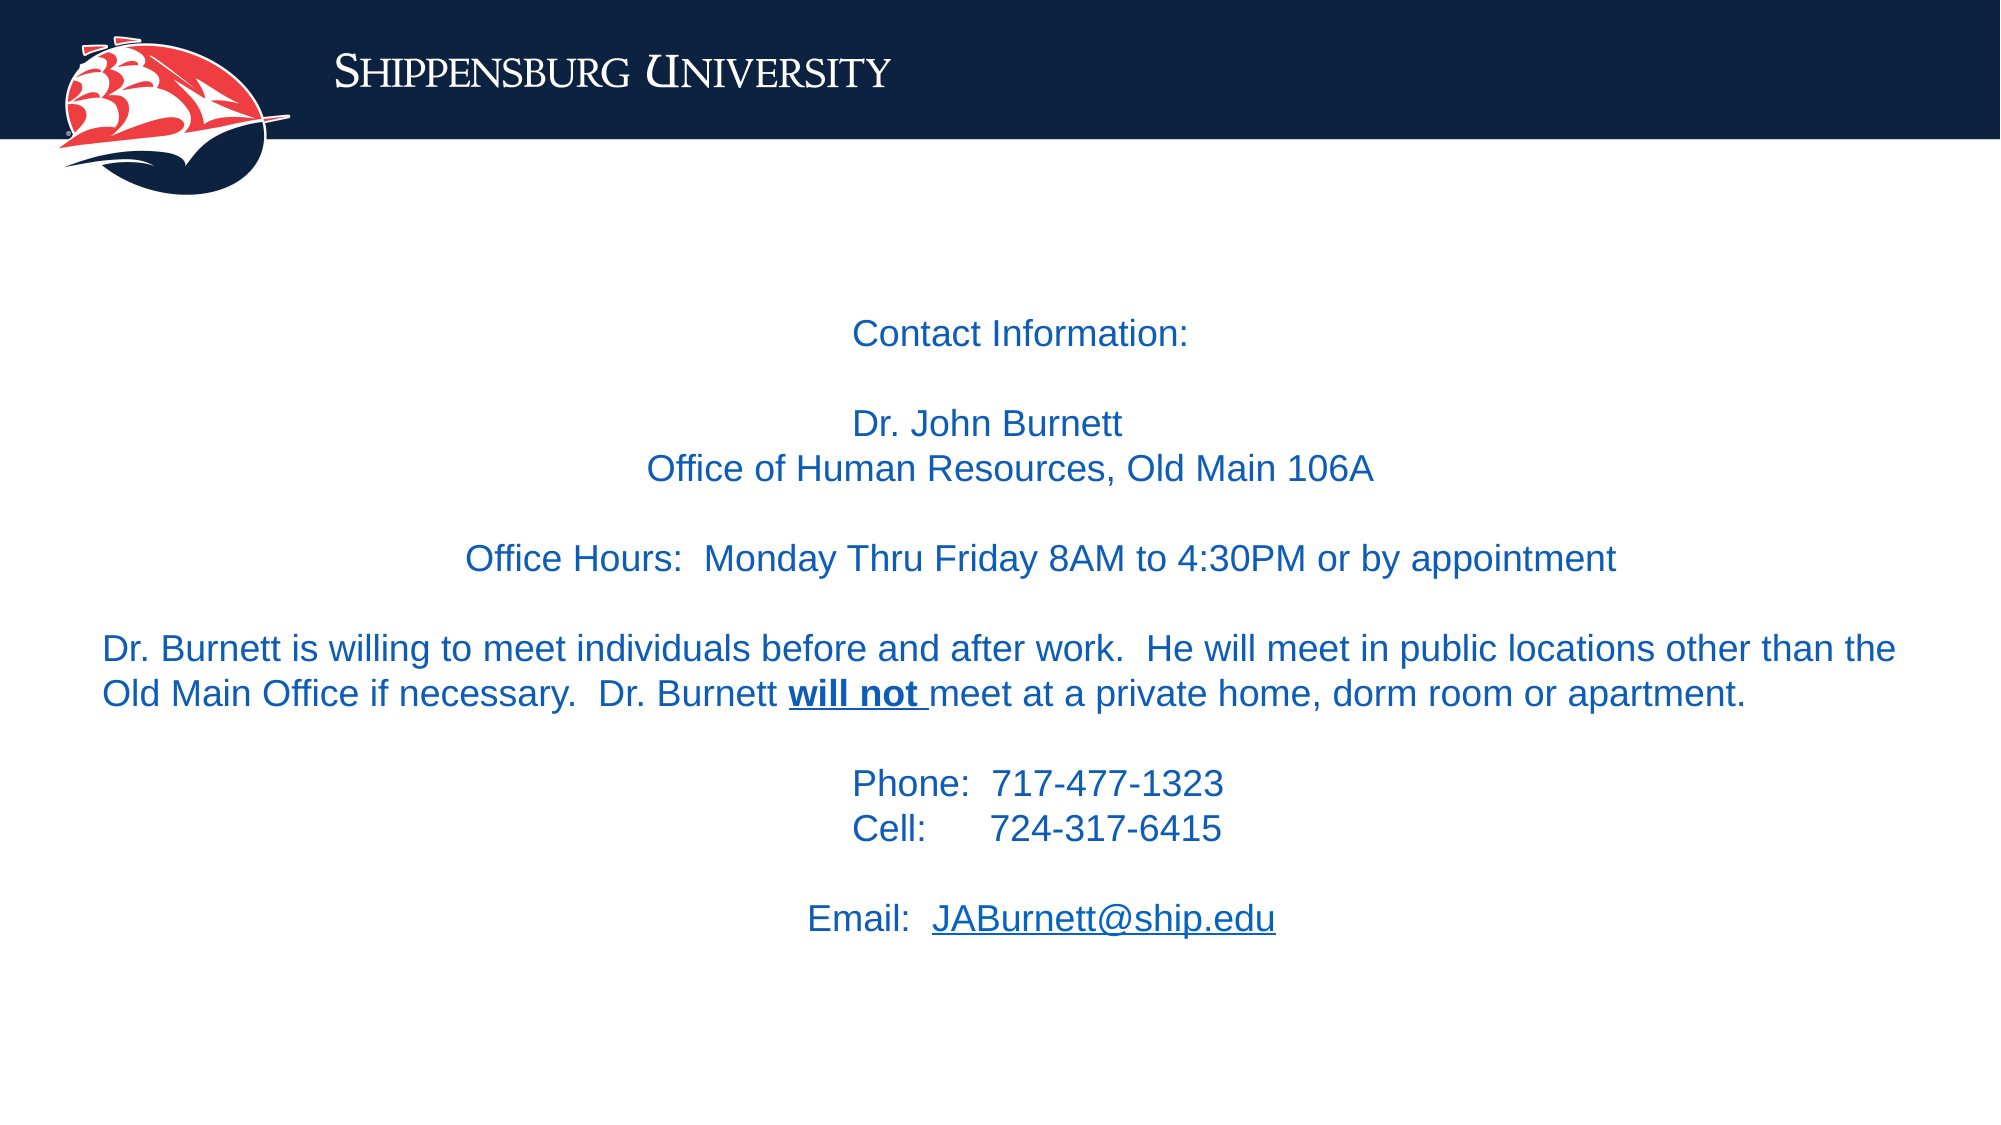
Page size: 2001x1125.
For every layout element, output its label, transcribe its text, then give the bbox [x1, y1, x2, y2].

text_box Contact Information: Dr. John Burnett Office of Human Resources, Old Main 106A Office Hours: Monday Thru Friday 8AM to 4:30PM or by appointment Dr. Burnett is willing to meet individuals before and after work. He will meet in public locations other than the Old Main Office if necessary. Dr. Burnett will not meet at a private home, dorm room or apartment. Phone: 717-477-1323 Cell: 724-317-6415 Email: JABurnett@ship.edu [87, 301, 1948, 1037]
picture [0, 0, 2000, 1123]
